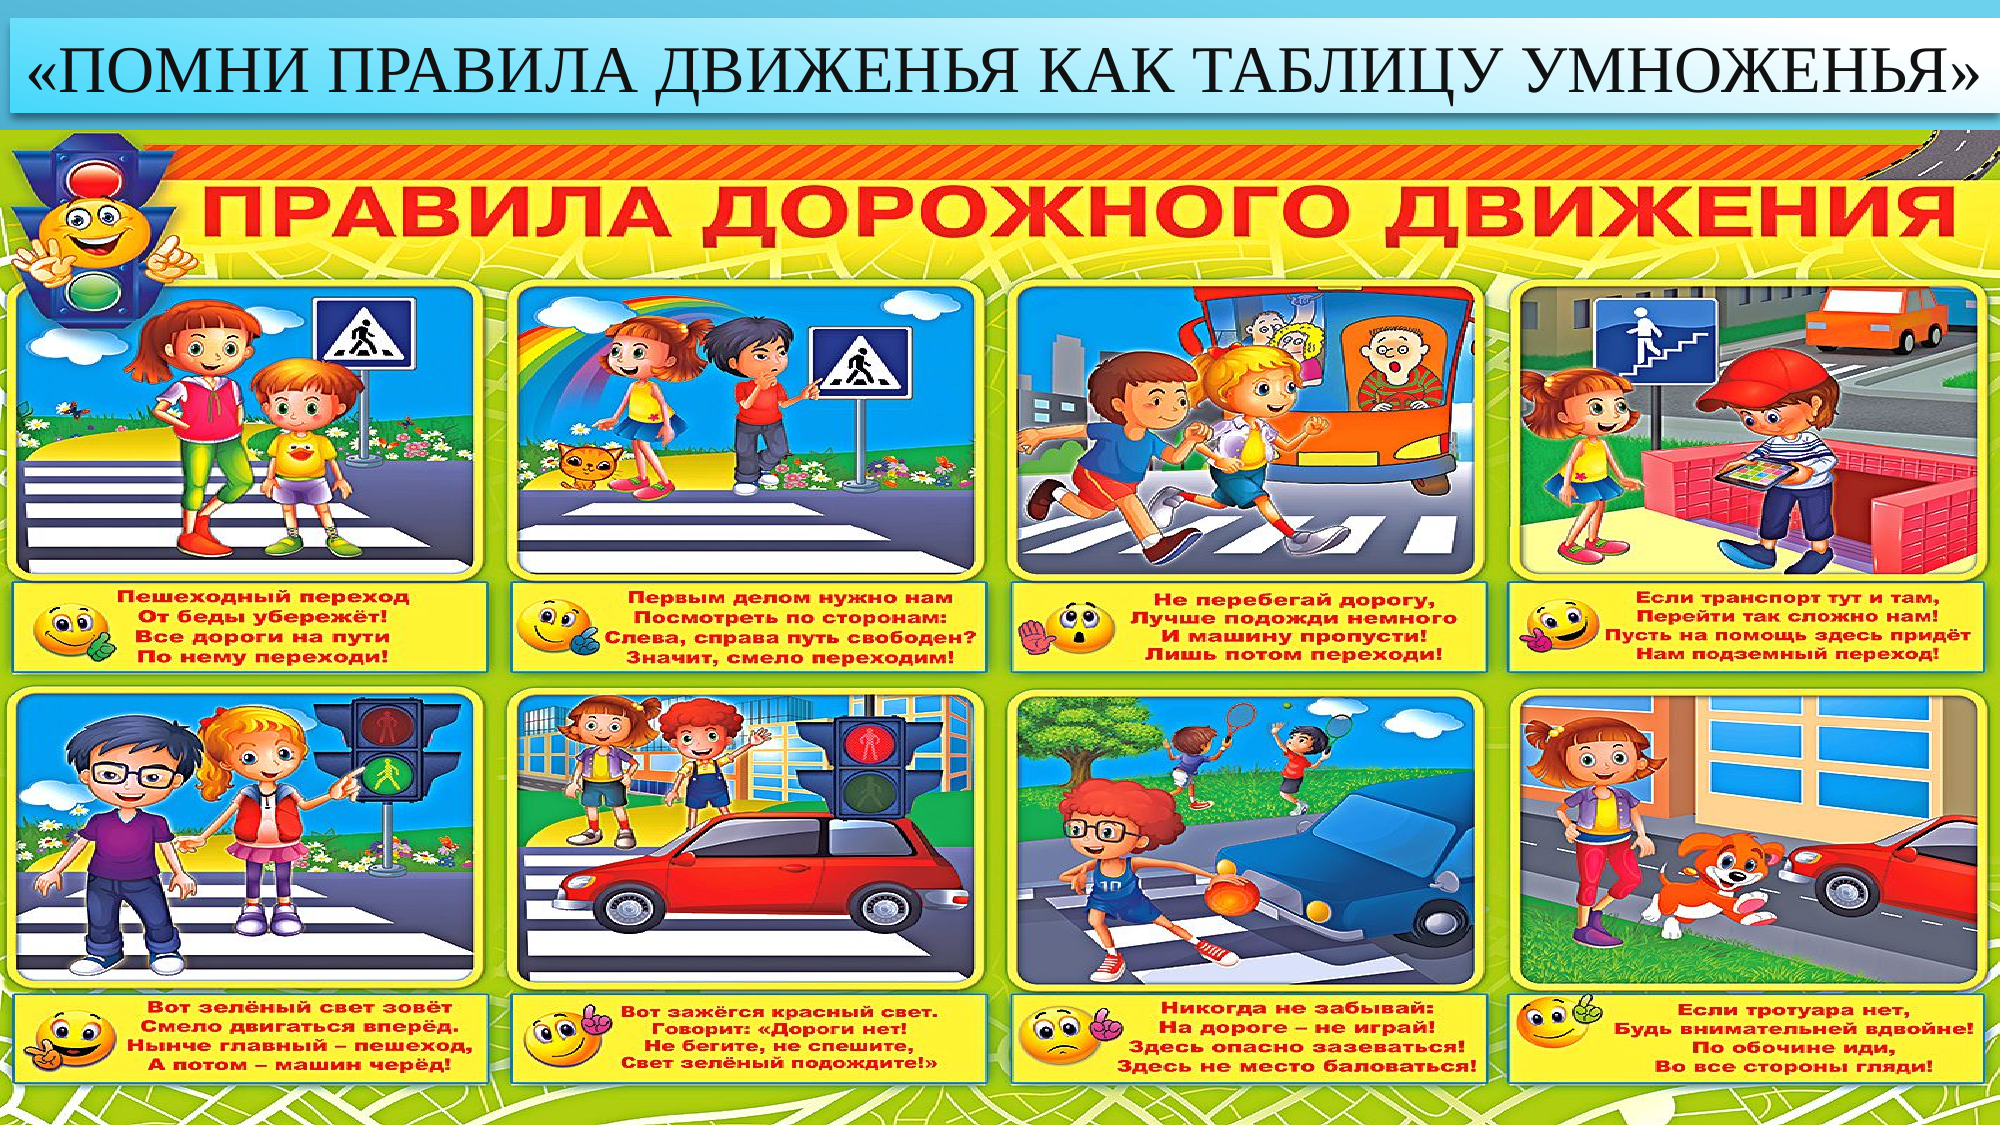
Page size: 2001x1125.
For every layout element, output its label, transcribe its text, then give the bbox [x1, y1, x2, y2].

picture [0, 129, 2000, 1125]
text_box «ПОМНИ ПРАВИЛА ДВИЖЕНЬЯ КАК ТАБЛИЦУ УМНОЖЕНЬЯ» [10, 18, 2000, 113]
